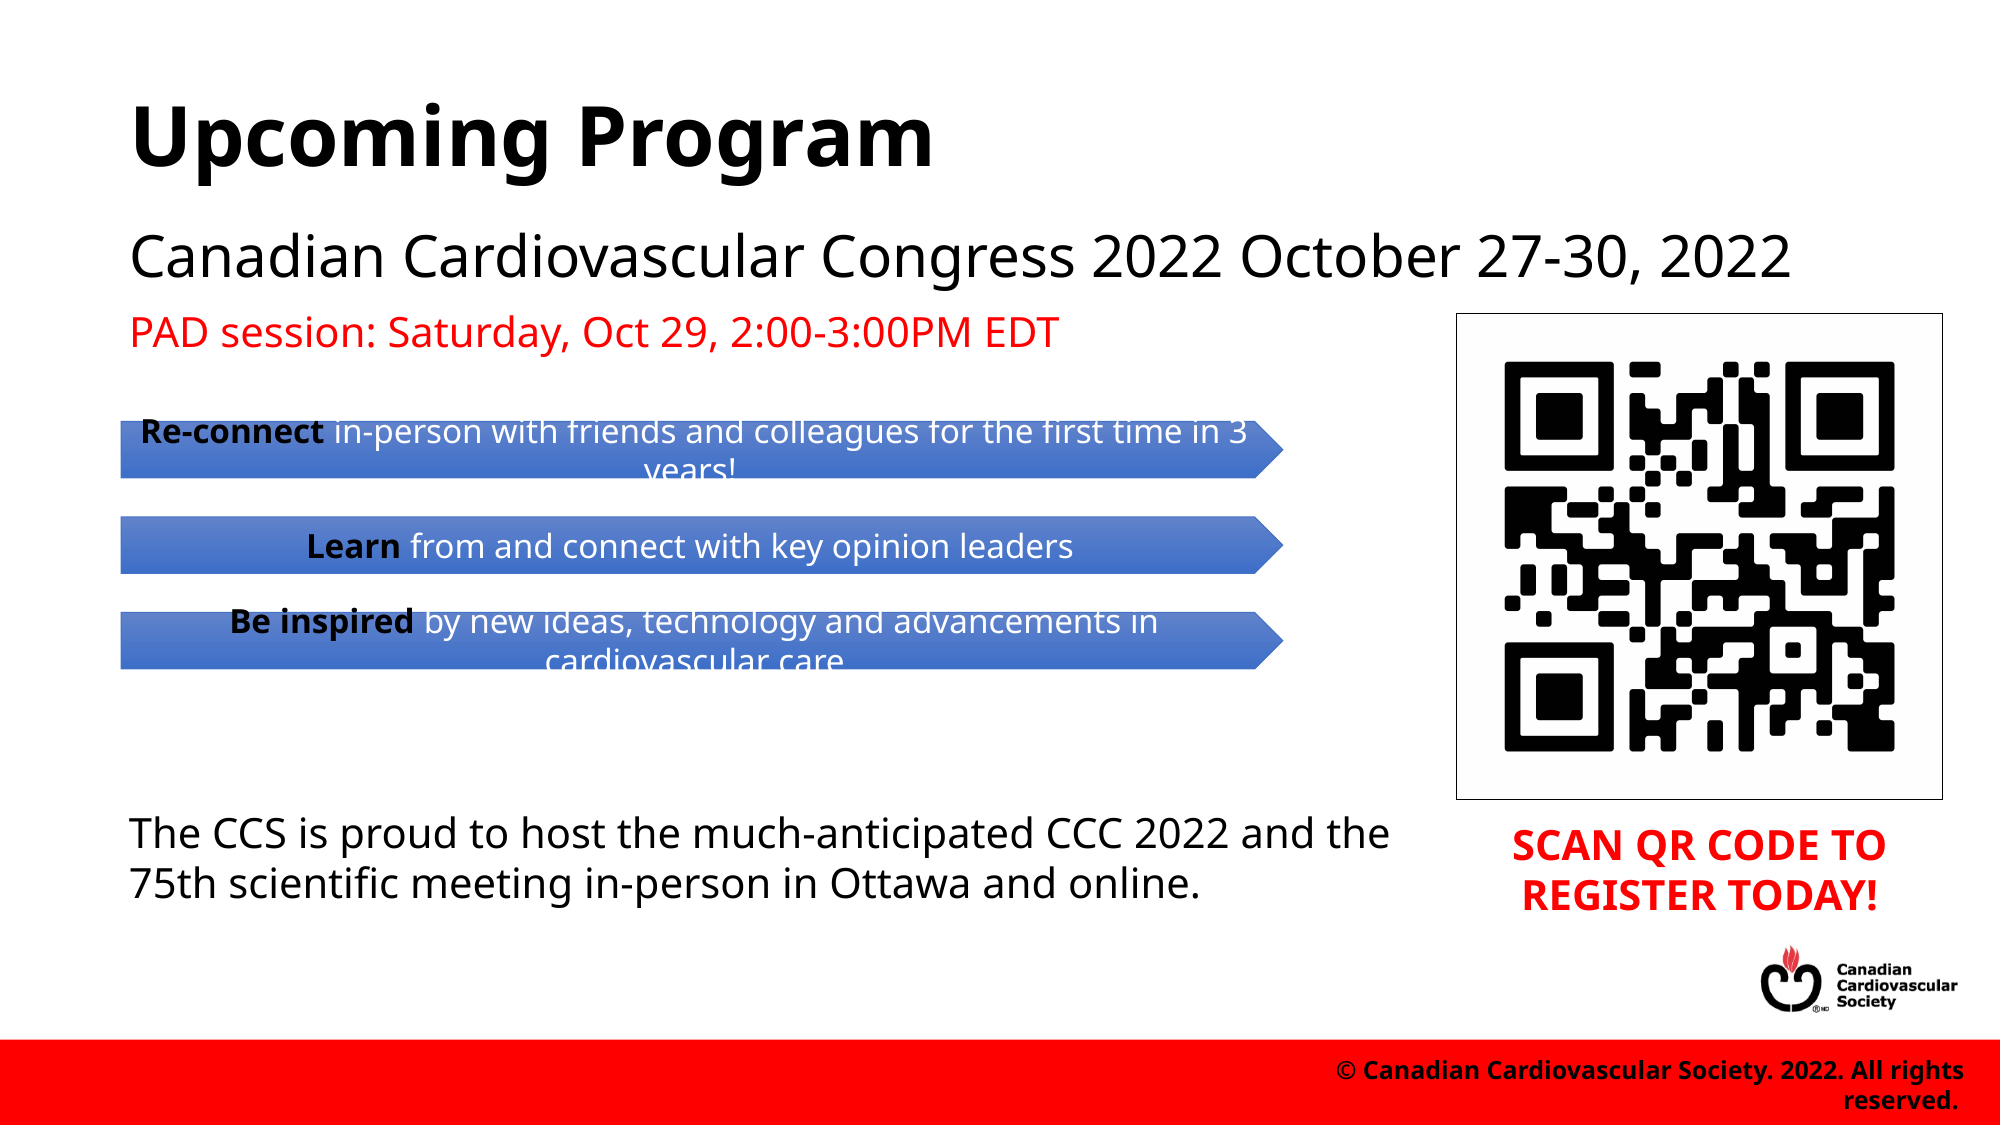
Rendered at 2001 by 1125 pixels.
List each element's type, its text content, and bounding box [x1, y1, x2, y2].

title Upcoming Program [114, 59, 1886, 219]
picture [1744, 931, 1979, 1035]
text_box SCAN QR CODE TO REGISTER TODAY! [1456, 811, 1943, 927]
text_box Be inspired by new ideas, technology and advancements in cardiovascular care [120, 611, 1284, 670]
picture [1456, 313, 1943, 800]
text_box The CCS is proud to host the much-anticipated CCC 2022 and the 75th scientific meeting in-person in Ottawa and online. [114, 799, 1437, 914]
text_box Learn from and connect with key opinion leaders [120, 516, 1284, 574]
list Canadian Cardiovascular Congress 2022 October 27-30, 2022 PAD session: Saturday, Oct 29, 2:00-3:00PM EDT [114, 219, 1886, 990]
text_box Re-connect in-person with friends and colleagues for the first time in 3 years! [120, 420, 1284, 479]
